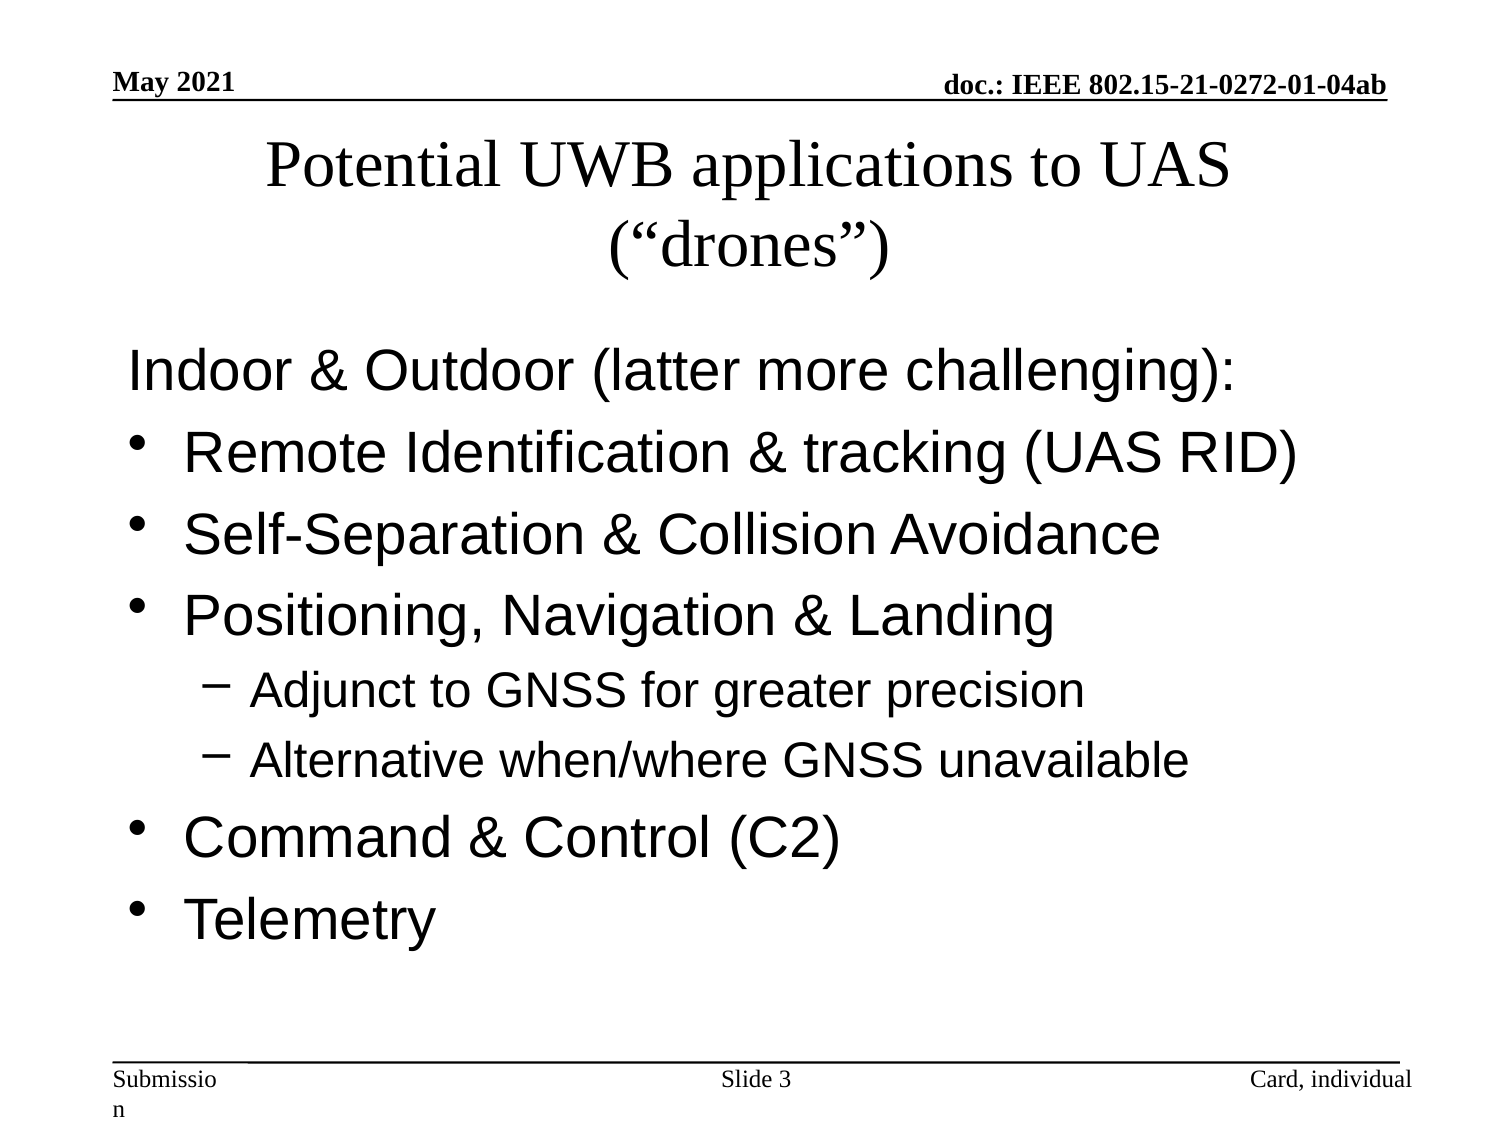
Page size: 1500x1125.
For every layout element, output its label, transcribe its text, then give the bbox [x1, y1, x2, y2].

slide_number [112, 62, 375, 98]
title Potential UWB applications to UAS (“drones”) [112, 112, 1388, 288]
list Indoor & Outdoor (latter more challenging): Remote Identification & tracking (UAS RID) Self-Separation & Collision Avoidance Positioning, Navigation & Landing Adjunct to GNSS for greater precision Alternative when/where GNSS unavailable Command & Control (C2) Telemetry [112, 324, 1388, 1000]
footer Card, individual [900, 1062, 1413, 1093]
slide_number Slide 3 [712, 1062, 800, 1093]
